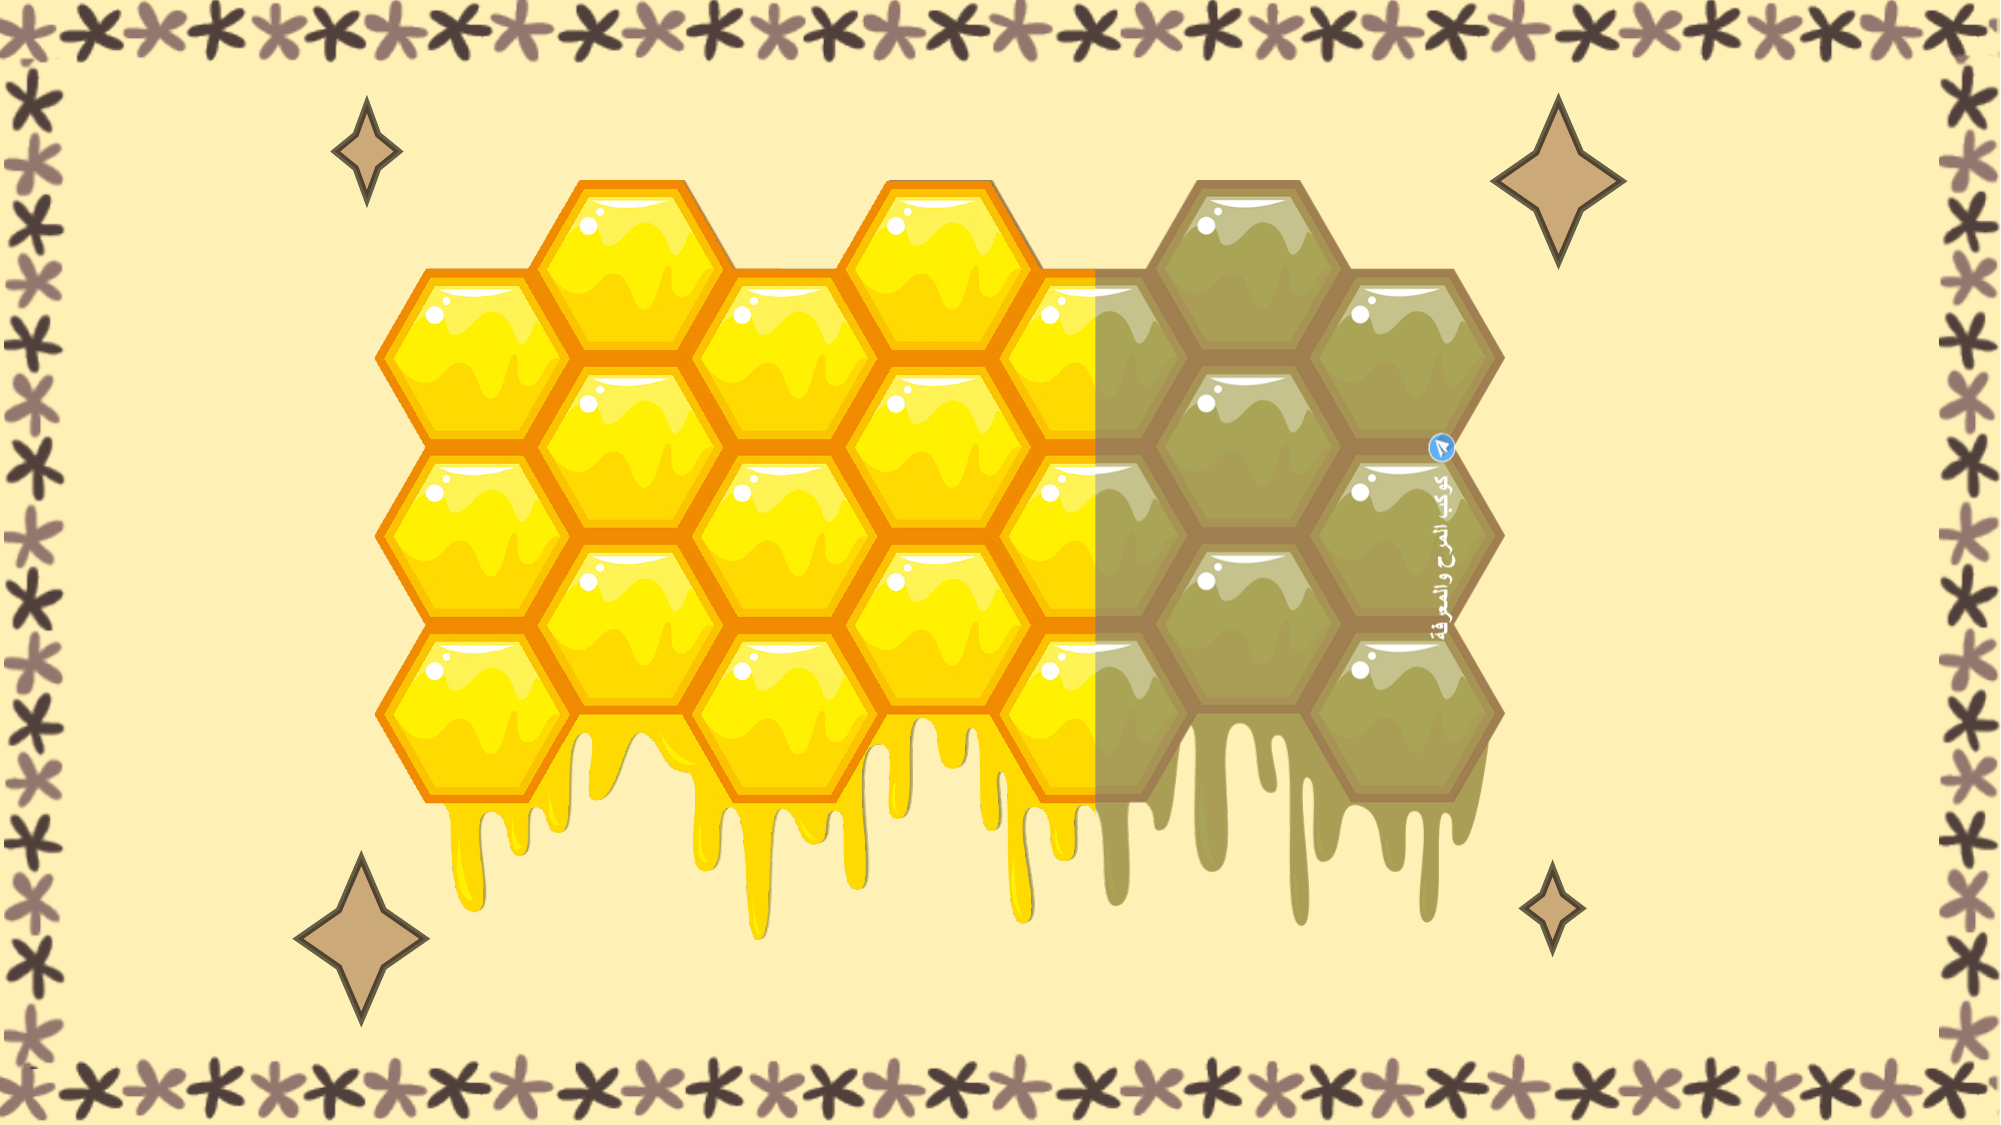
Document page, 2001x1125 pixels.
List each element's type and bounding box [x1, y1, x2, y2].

picture [374, 180, 1096, 940]
text_box [0, 0, 2000, 1125]
